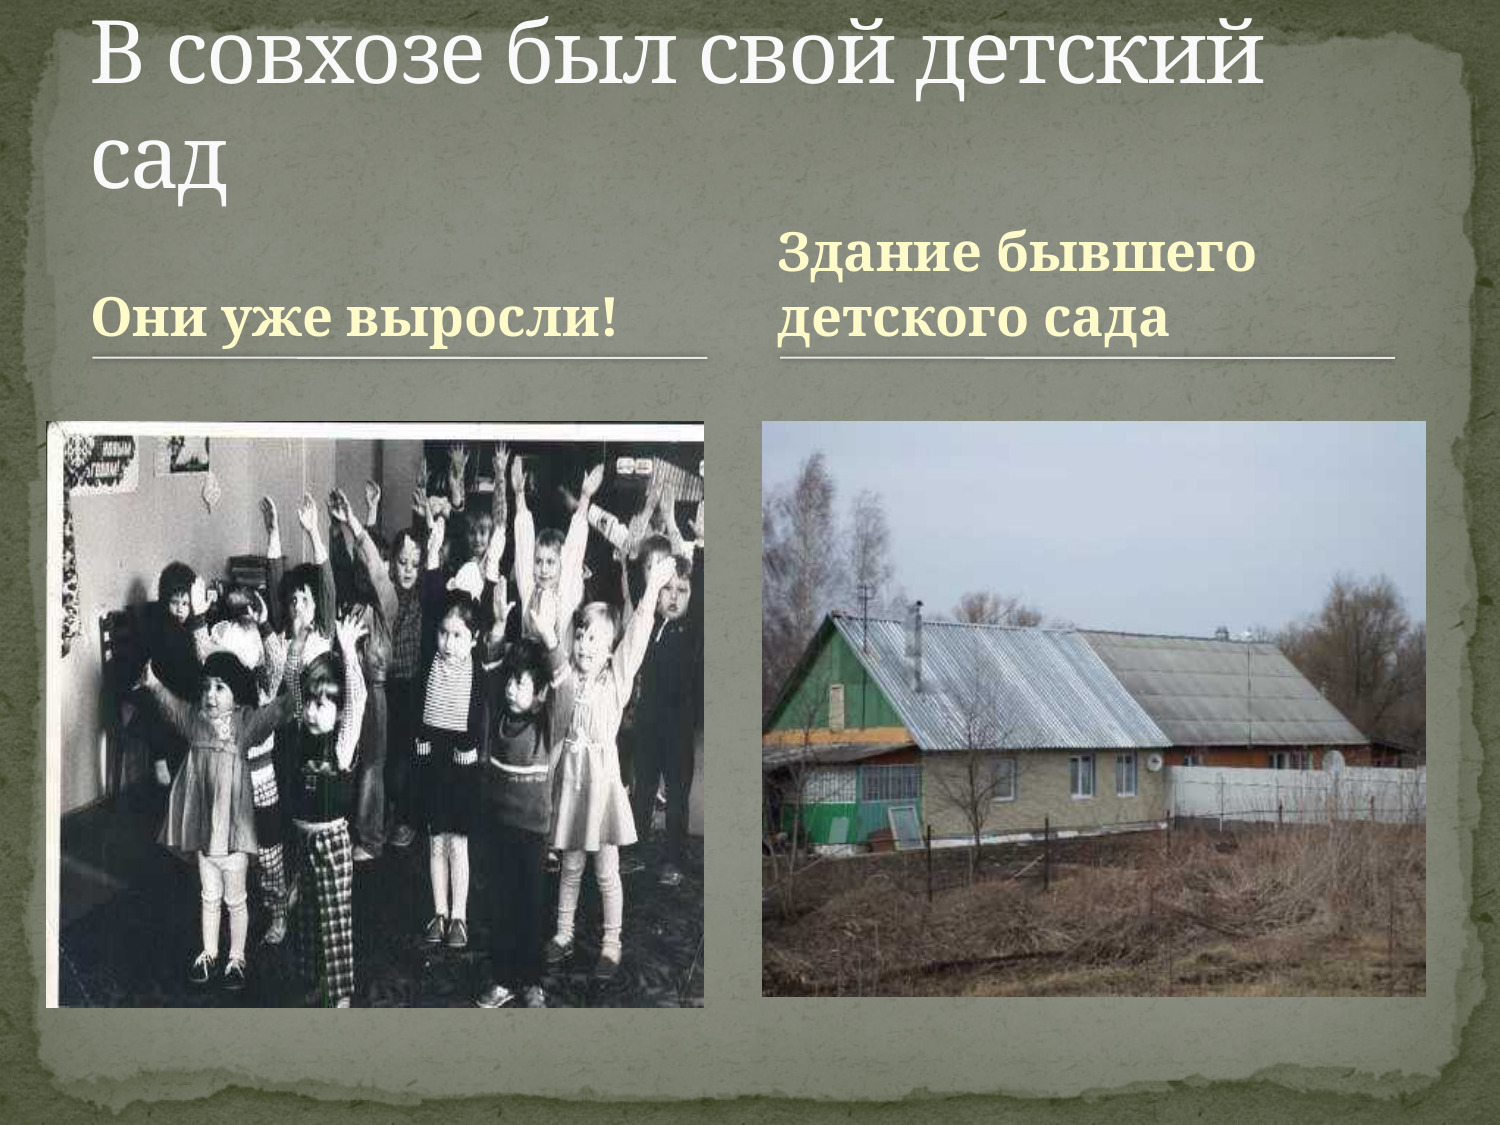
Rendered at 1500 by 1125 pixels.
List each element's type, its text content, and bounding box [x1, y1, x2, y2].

title В совхозе был свой детский сад [74, 25, 1425, 213]
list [762, 421, 1426, 997]
list Здание бывшего детского сада [760, 228, 1427, 357]
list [46, 421, 704, 1008]
list Они уже выросли! [73, 228, 740, 357]
